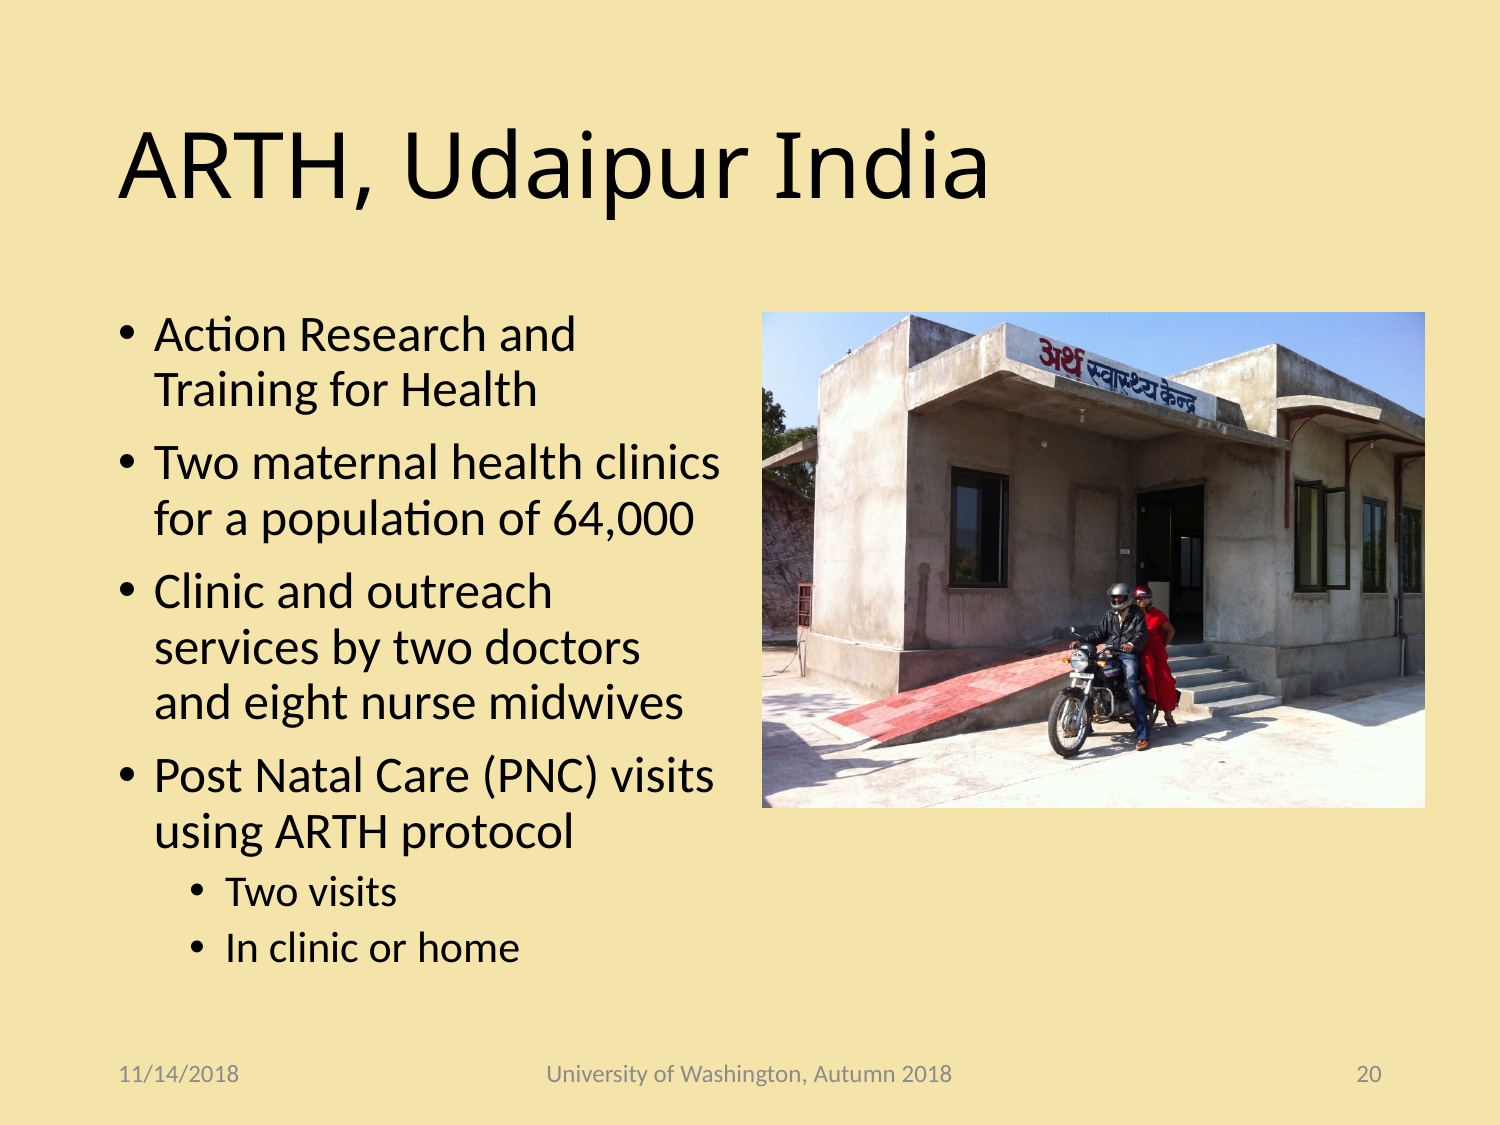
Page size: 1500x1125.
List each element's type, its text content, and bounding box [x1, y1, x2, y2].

title ARTH, Udaipur India [103, 59, 1397, 278]
footer University of Washington, Autumn 2018 [496, 1042, 1004, 1103]
list Action Research and Training for Health Two maternal health clinics for a population of 64,000 Clinic and outreach services by two doctors and eight nurse midwives Post Natal Care (PNC) visits using ARTH protocol Two visits In clinic or home [103, 299, 741, 1014]
slide_number 20 [1059, 1042, 1397, 1103]
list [762, 312, 1425, 808]
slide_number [103, 1042, 441, 1103]
